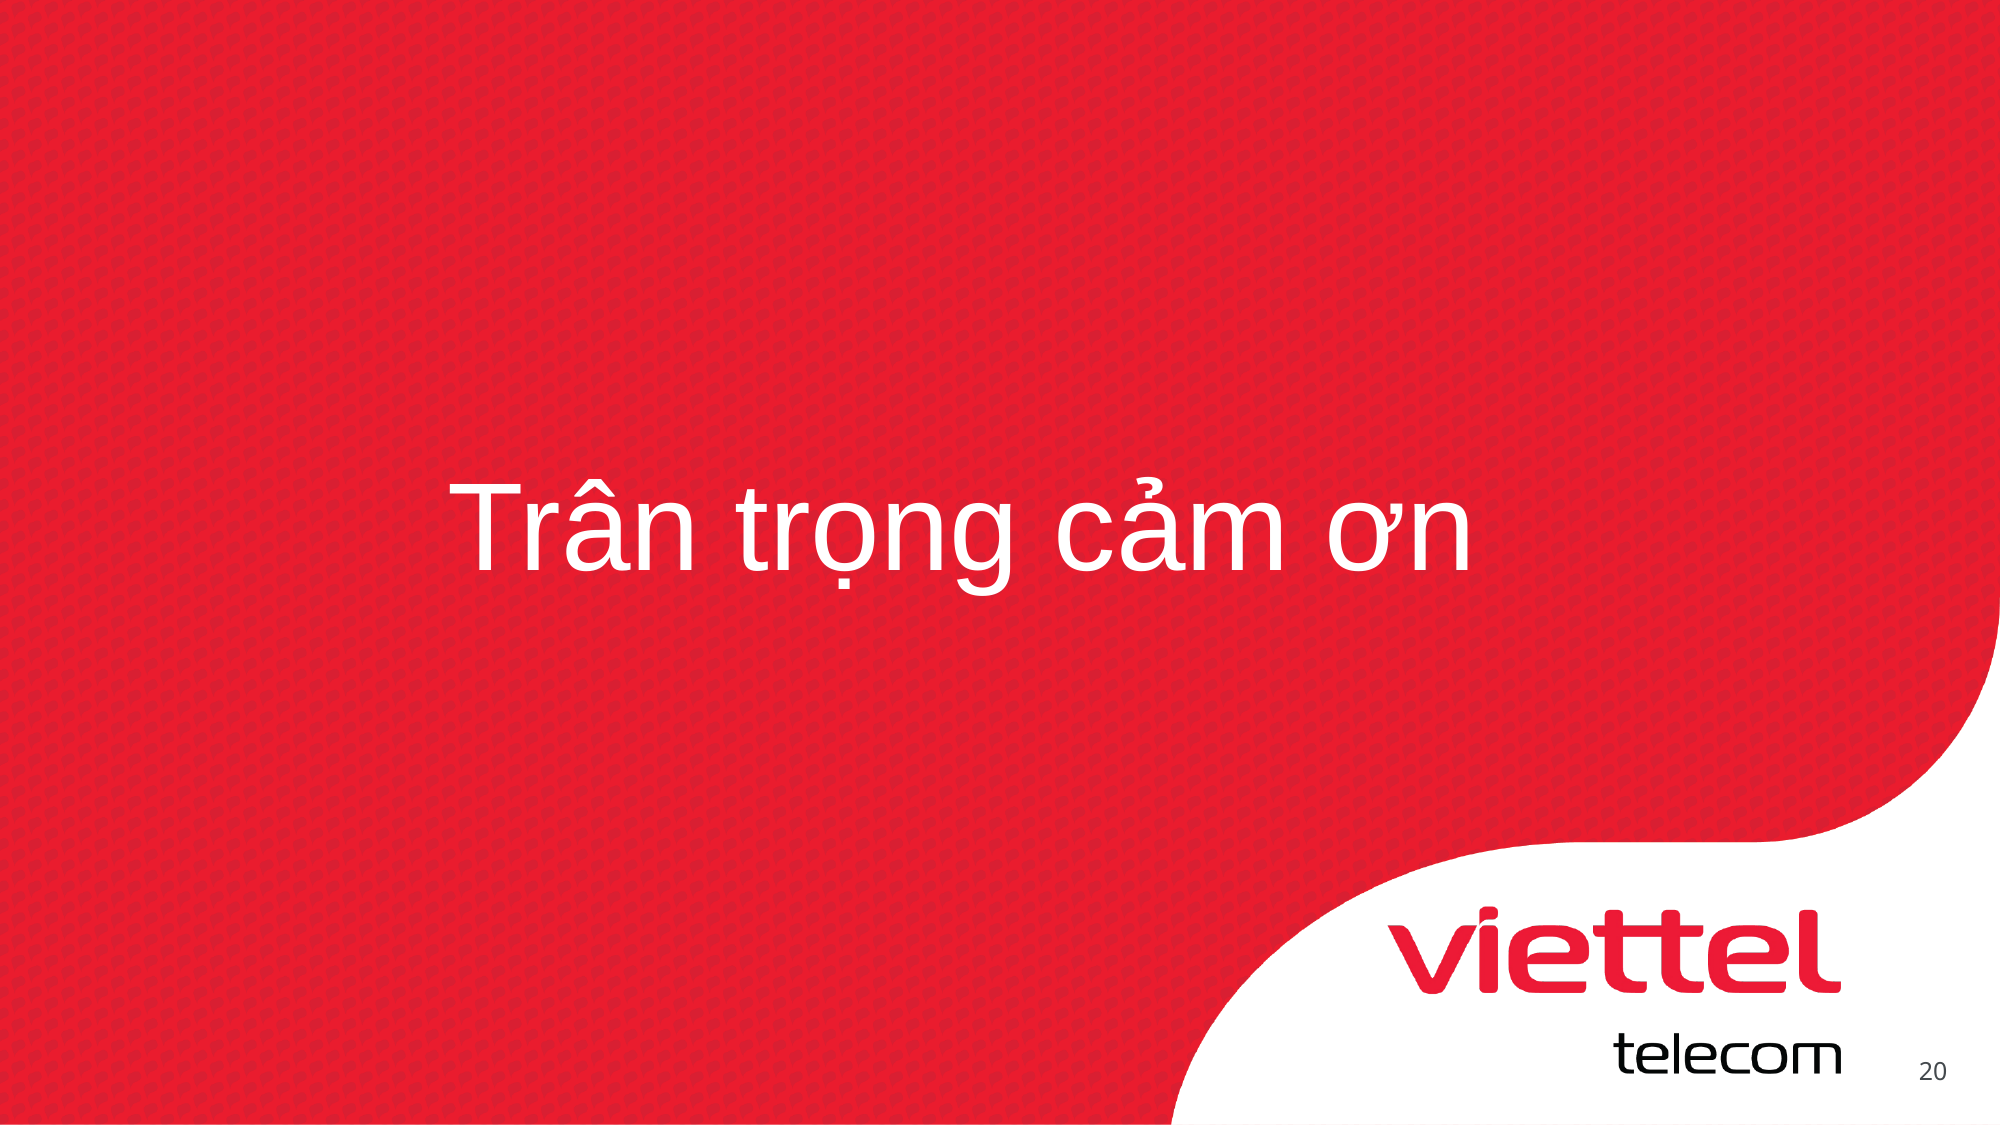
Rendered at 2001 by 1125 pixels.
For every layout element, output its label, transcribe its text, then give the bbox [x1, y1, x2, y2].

text_box Trân trọng cảm ơn [350, 438, 1575, 603]
slide_number 20 [1512, 1042, 1963, 1103]
picture [1387, 906, 1841, 1074]
text_box [0, 0, 2000, 1125]
text_box [1486, 874, 1901, 1088]
